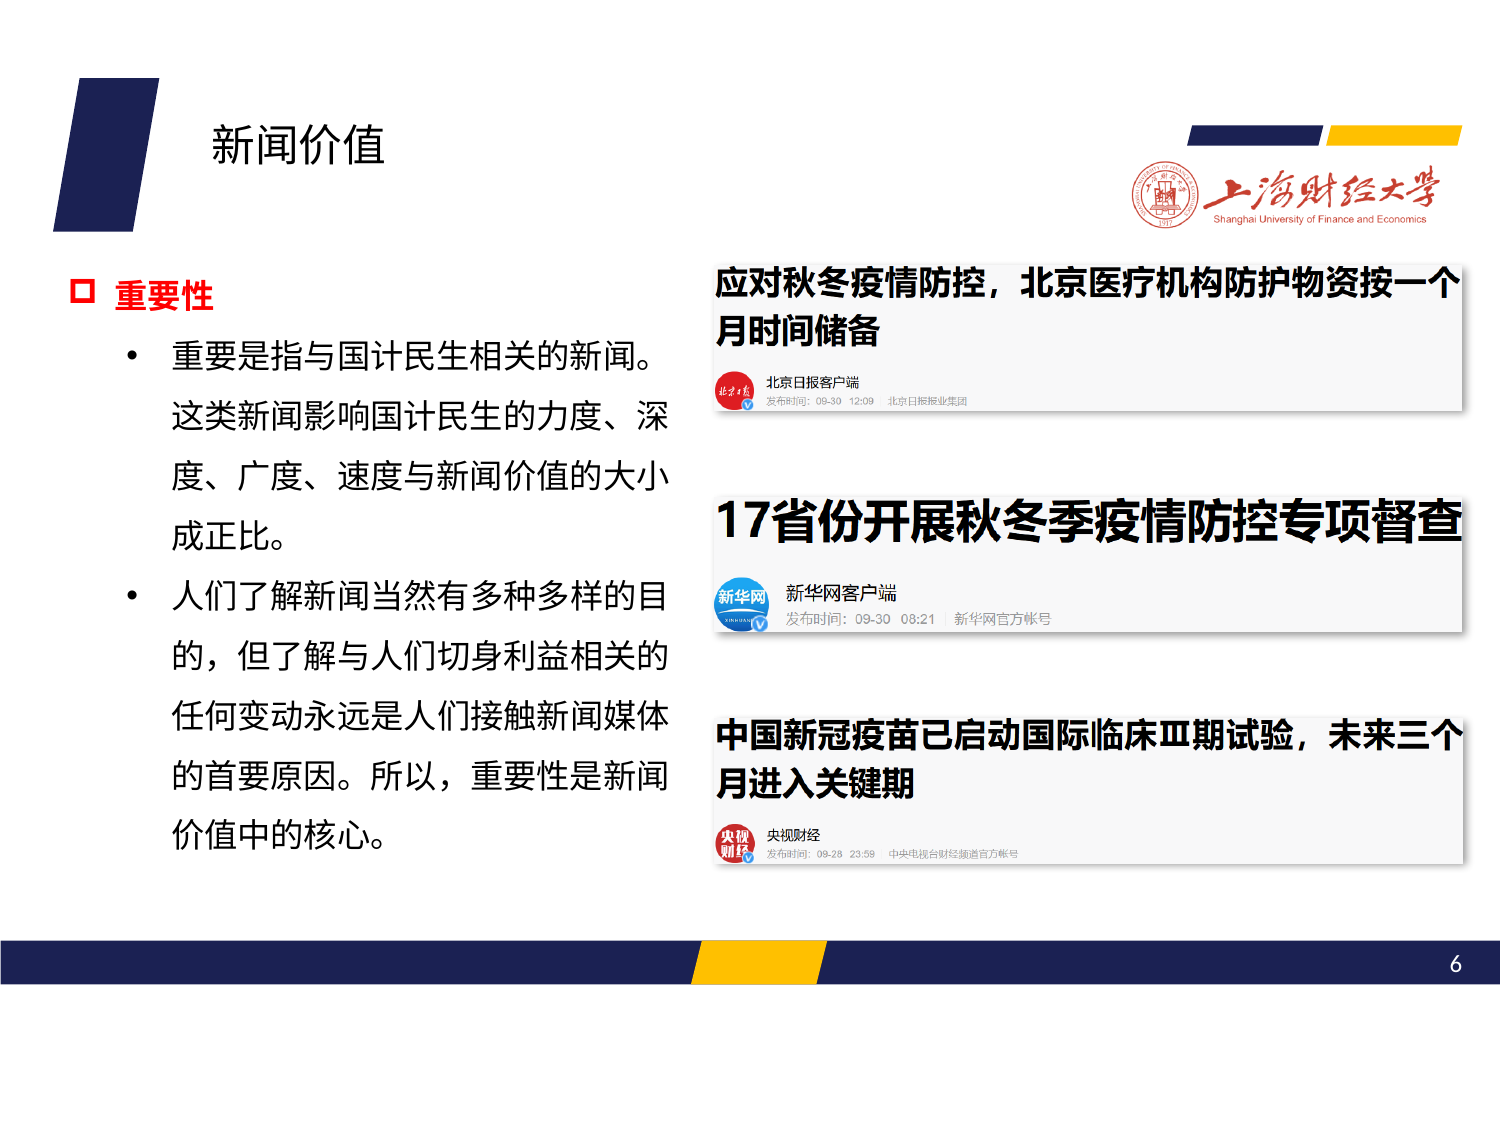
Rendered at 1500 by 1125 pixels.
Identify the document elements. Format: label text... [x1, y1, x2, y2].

picture [714, 265, 1462, 411]
text_box [1324, 123, 1465, 144]
text_box [688, 938, 830, 987]
text_box [1185, 123, 1326, 144]
text_box 新闻价值 [196, 110, 1106, 178]
picture [714, 717, 1463, 864]
text_box [819, 938, 1500, 986]
text_box [0, 938, 701, 986]
text_box 重要性 重要是指与国计民生相关的新闻。这类新闻影响国计民生的力度、深度、广度、速度与新闻价值的大小成正比。 人们了解新闻当然有多种多样的目的，但了解与人们切身利益相关的任何变动永远是人们接触新闻媒体的首要原因。所以，重要性是新闻价值中的核心。 [53, 248, 691, 862]
picture [714, 497, 1462, 632]
picture [1107, 145, 1463, 236]
text_box [50, 76, 162, 234]
slide_number 6 [1127, 940, 1478, 985]
